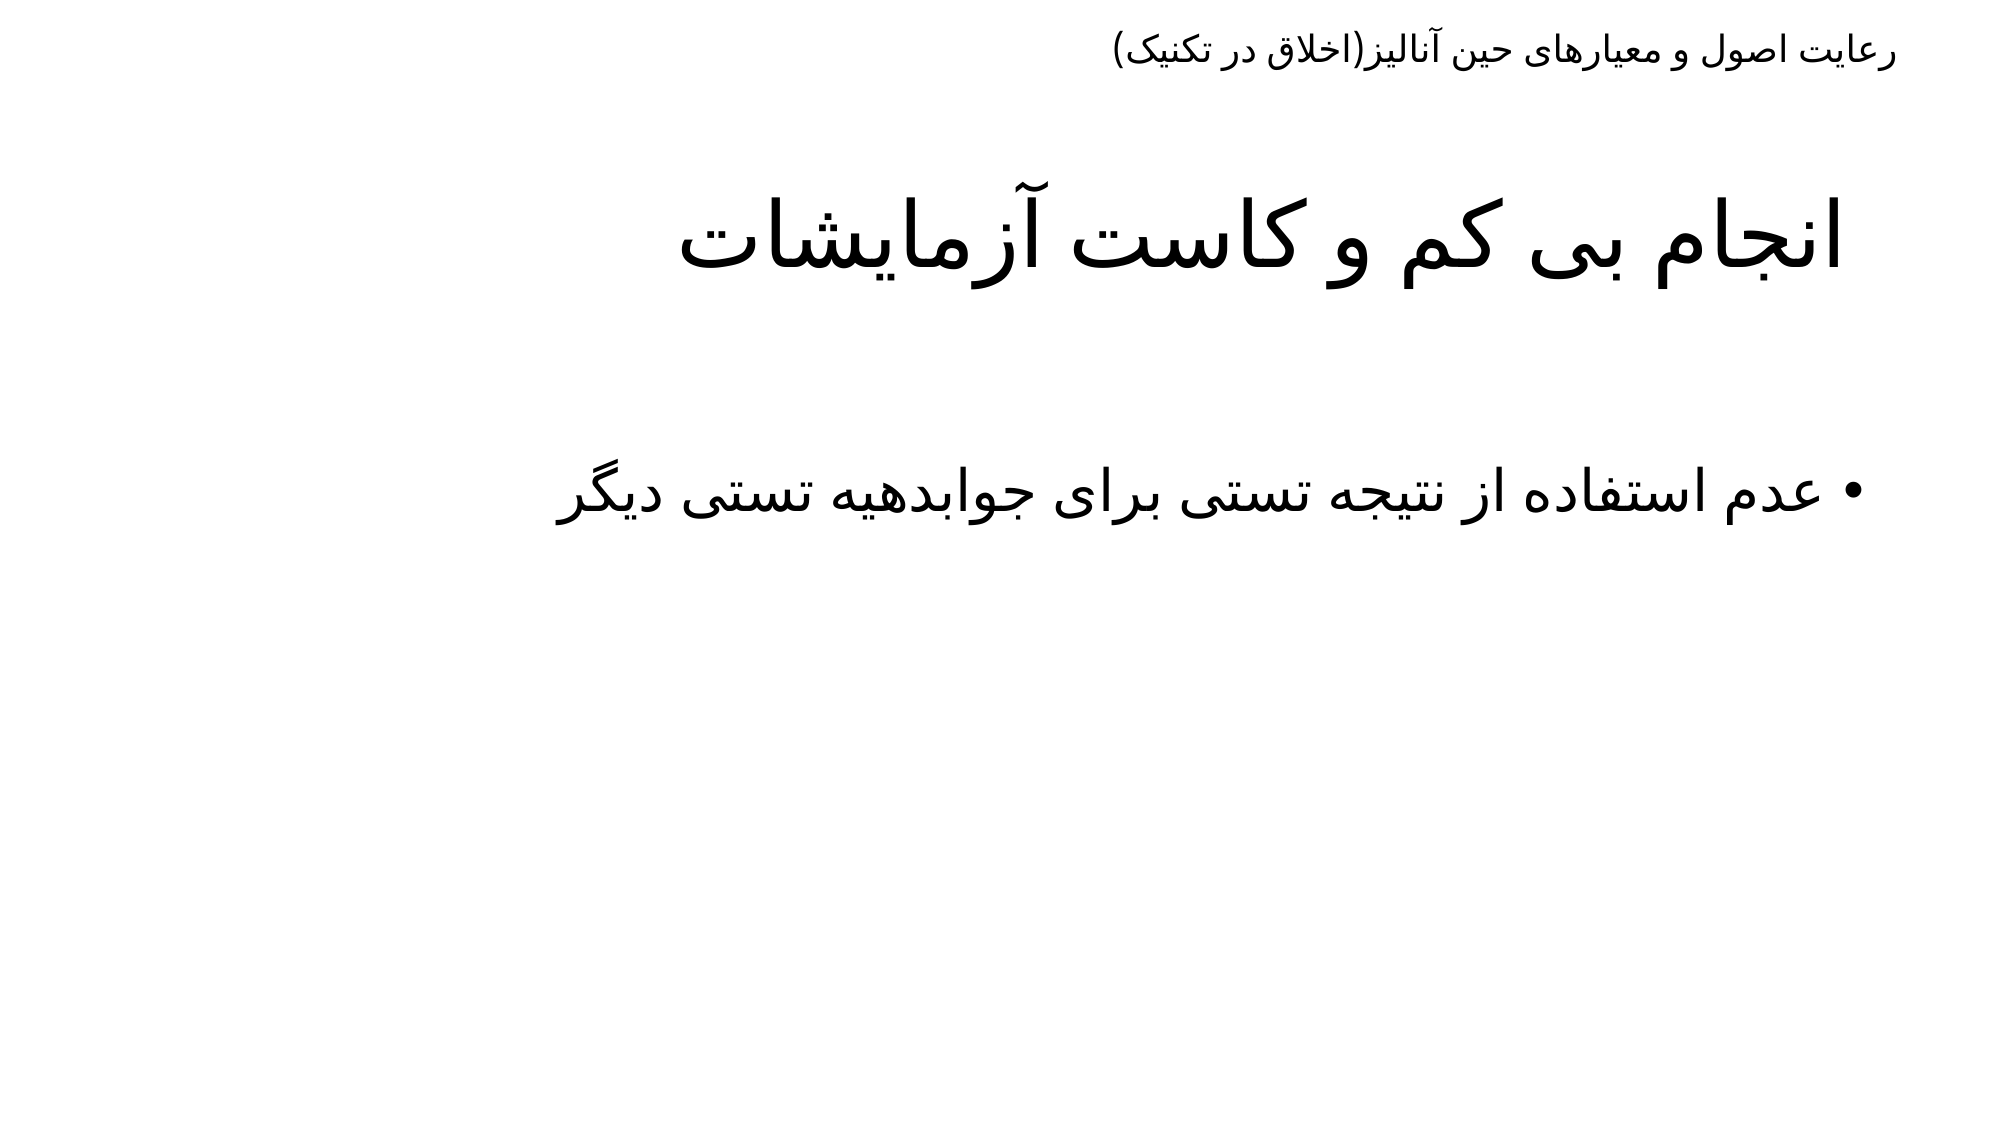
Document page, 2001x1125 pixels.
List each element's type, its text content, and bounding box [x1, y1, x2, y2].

title انجام بی کم و کاست آزمایشات [138, 184, 1864, 402]
list عدم استفاده از نتیجه تستی برای جوابدهیه تستی دیگر [153, 453, 1879, 1125]
text_box رعایت اصول و معیارهای حین آنالیز(اخلاق در تکنیک) [1097, 18, 1914, 78]
